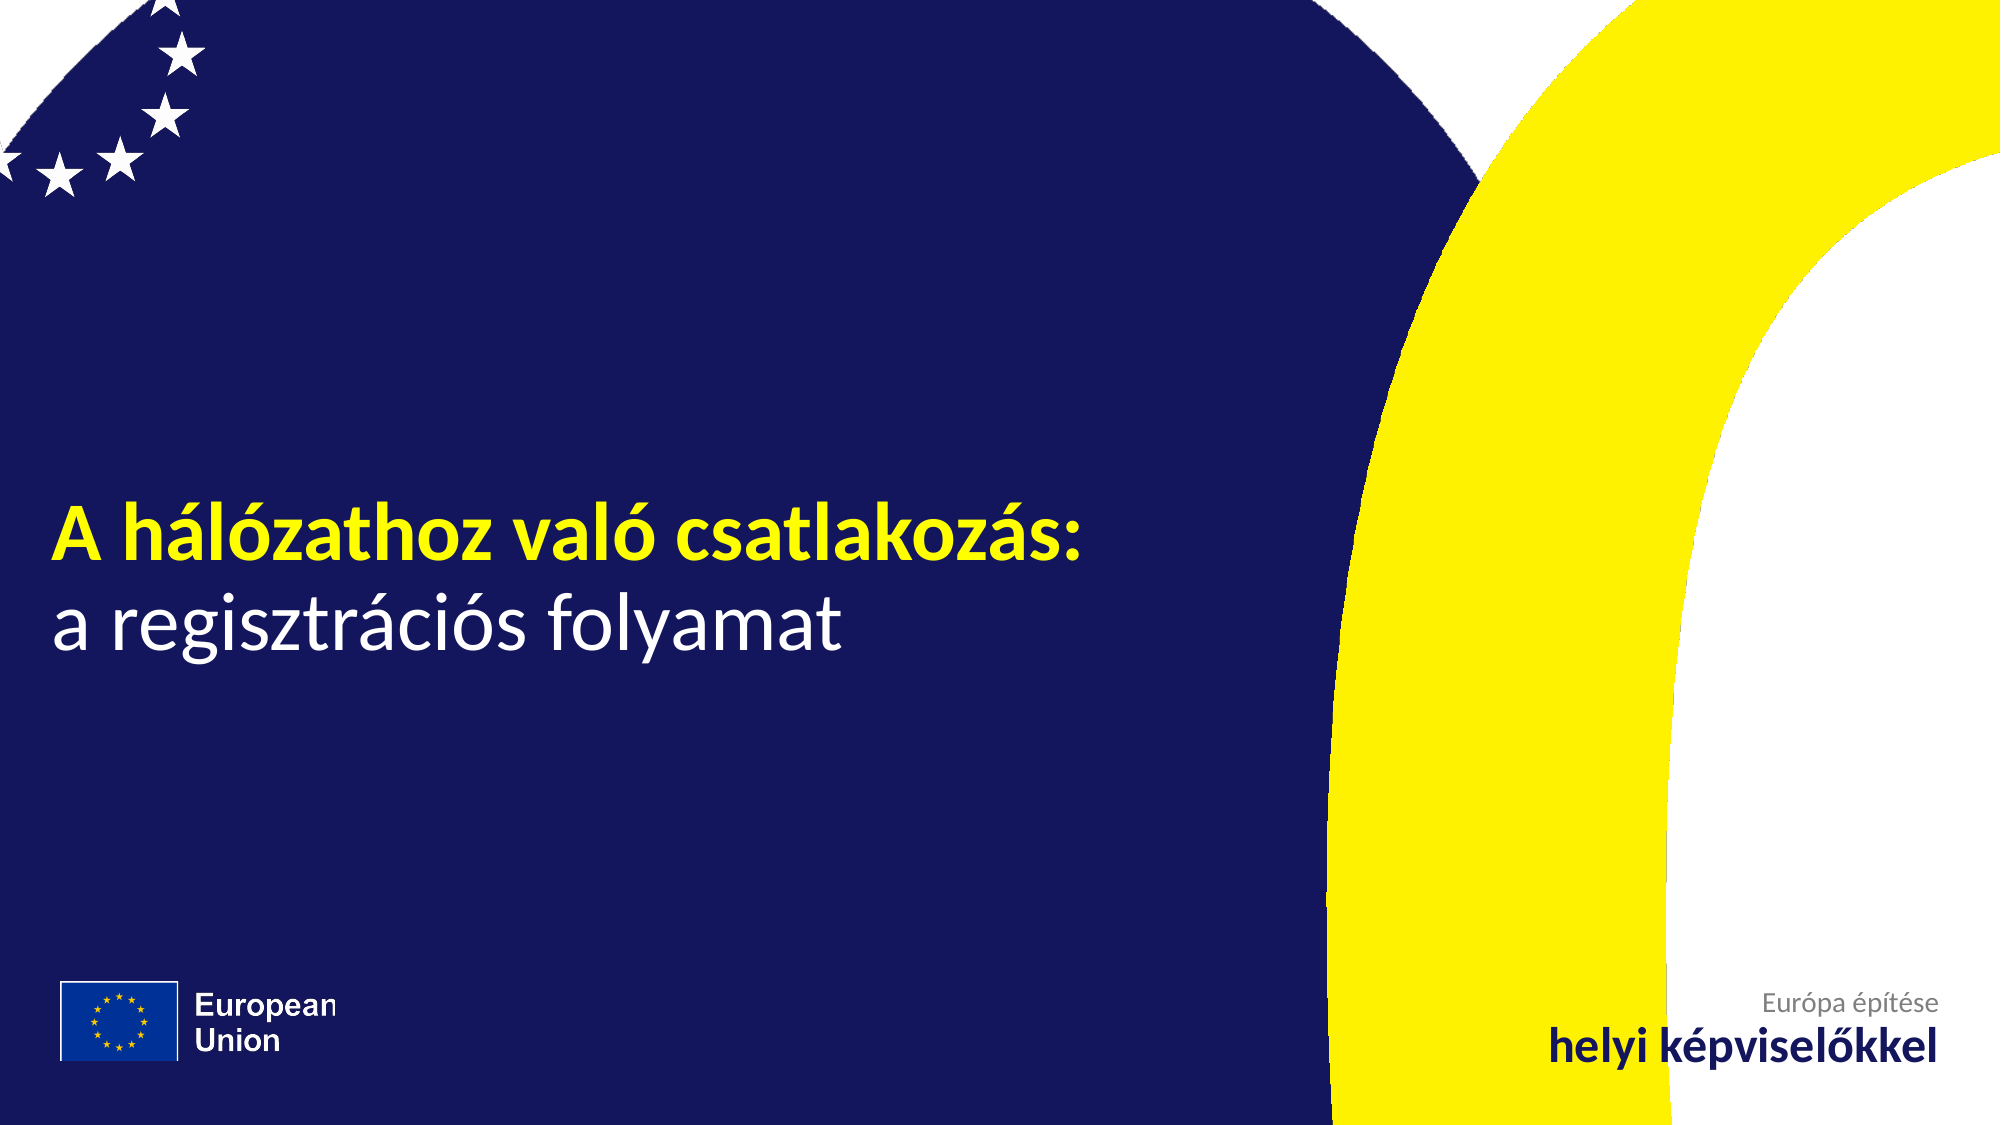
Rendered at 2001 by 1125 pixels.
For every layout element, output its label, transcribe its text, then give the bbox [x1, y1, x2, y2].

list Európa építése helyi képviselőkkel [1541, 987, 1940, 1093]
title A hálózathoz való csatlakozás: a regisztrációs folyamat [51, 240, 1329, 917]
picture [0, 0, 2000, 1125]
